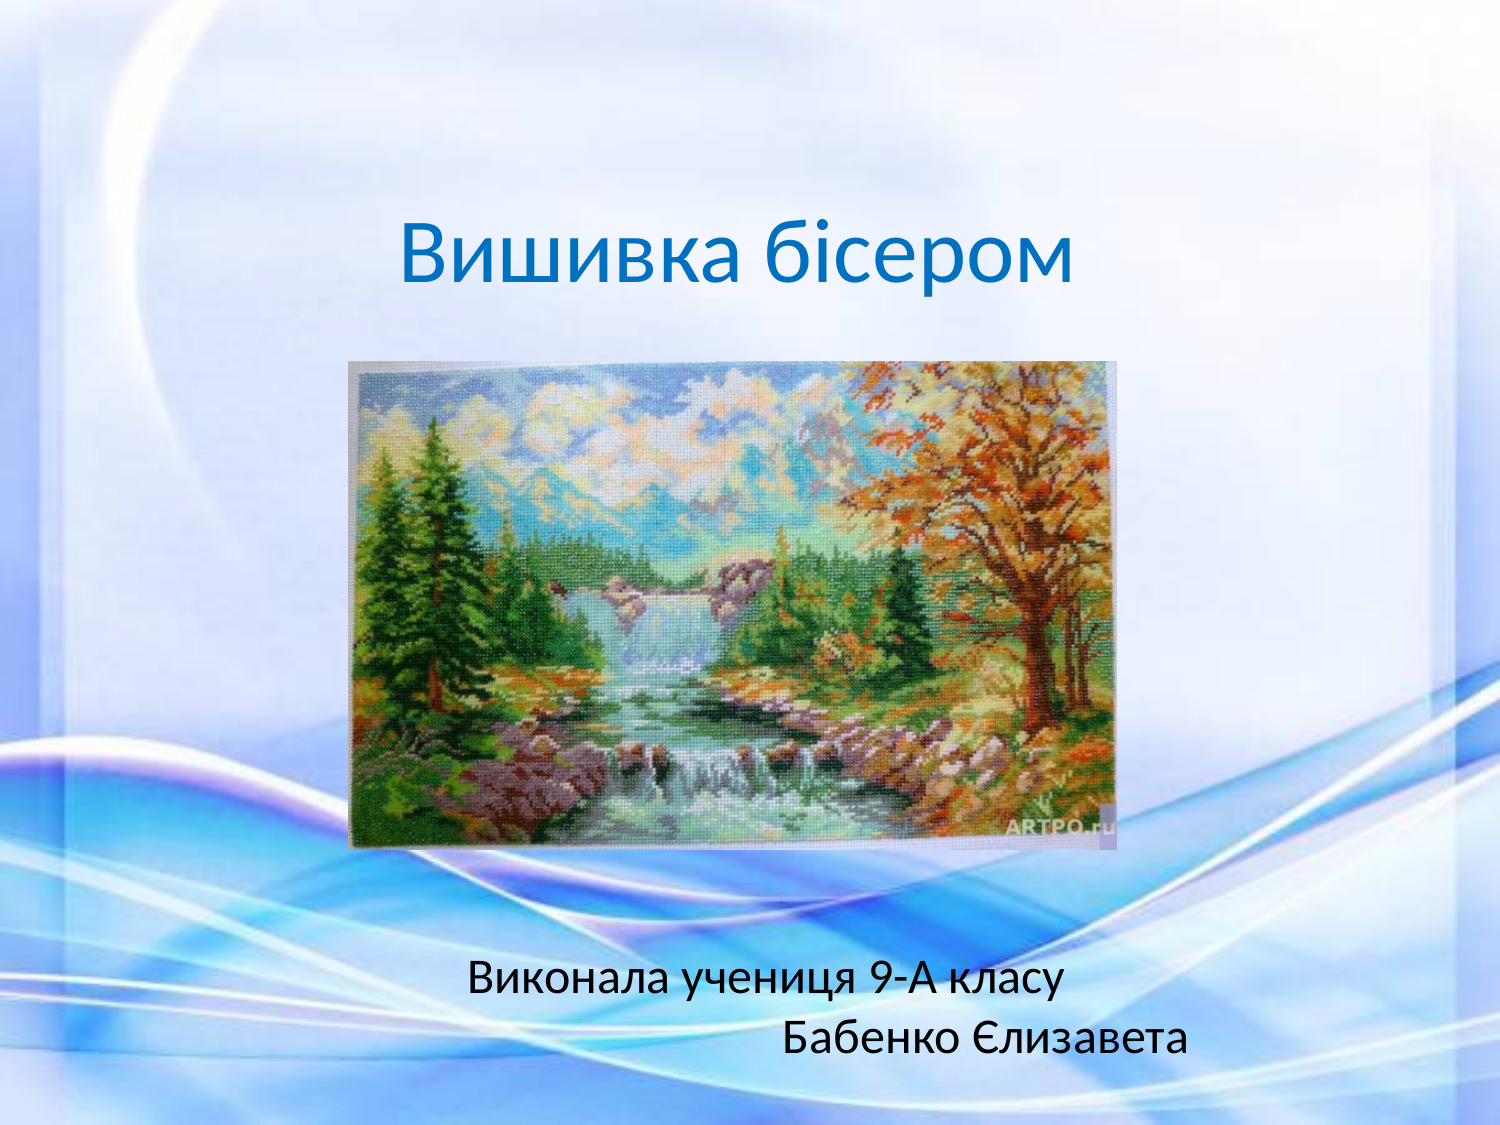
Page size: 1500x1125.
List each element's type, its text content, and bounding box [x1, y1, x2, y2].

picture [0, 0, 1500, 1125]
title Вишивка бісером [100, 125, 1376, 367]
subtitle Виконала учениця 9-А класу Бабенко Єлизавета [450, 936, 1500, 1125]
